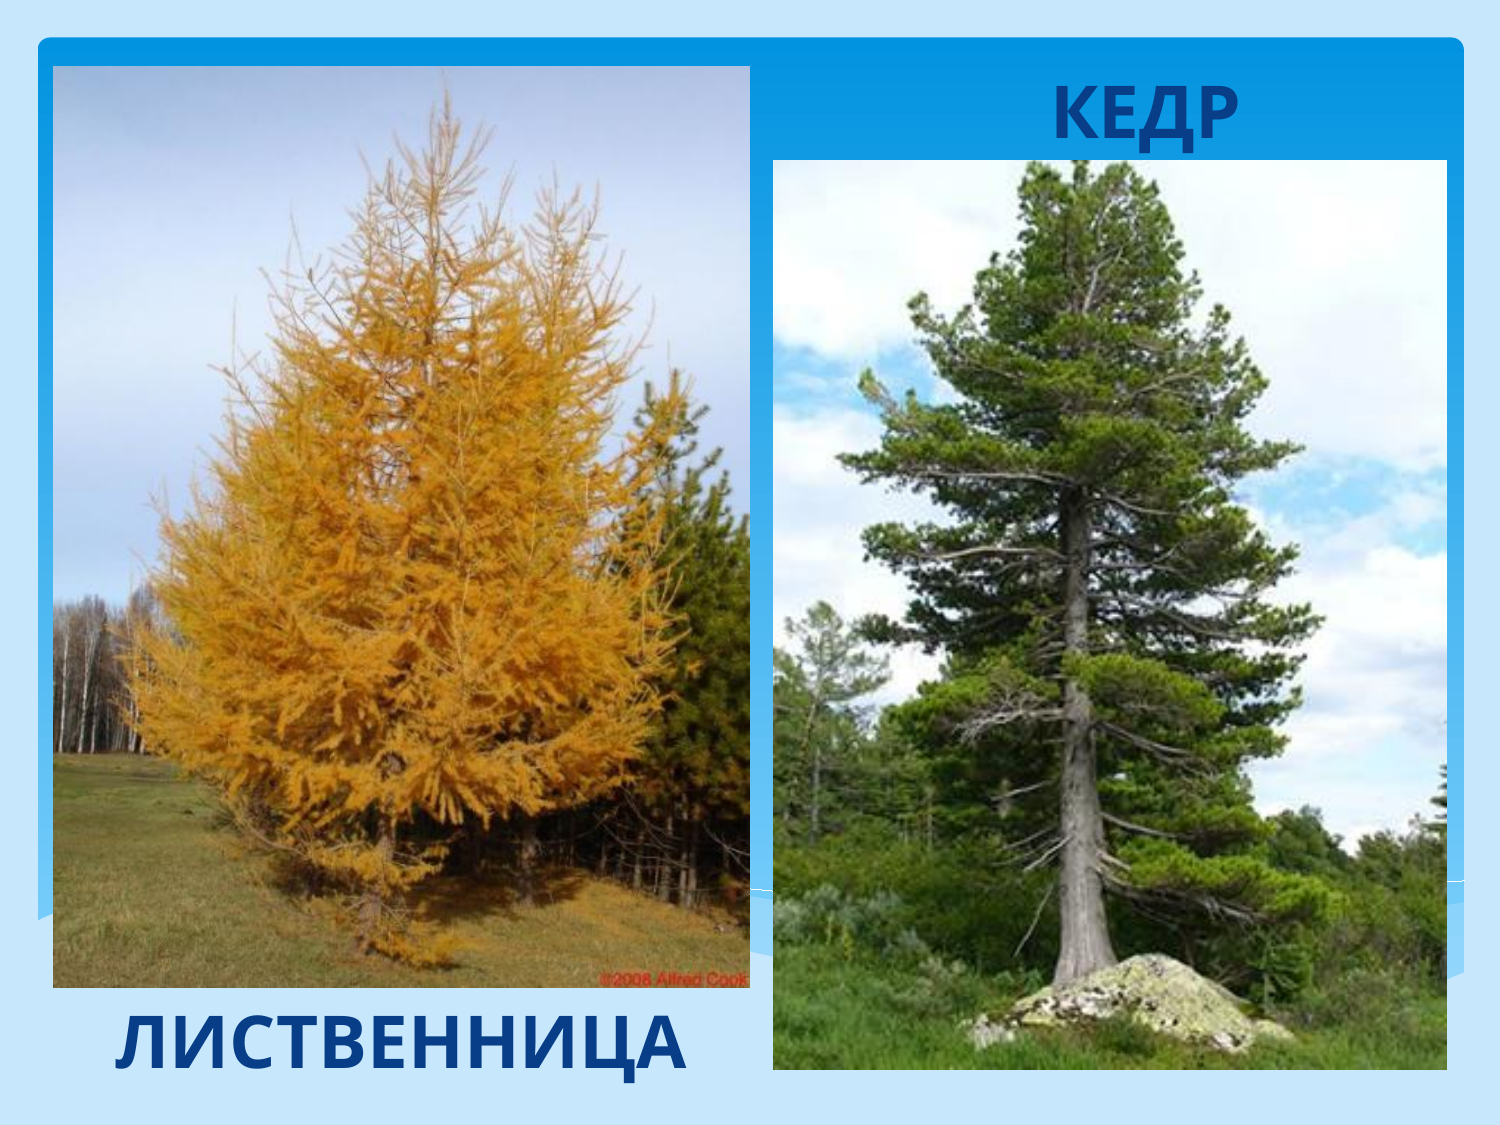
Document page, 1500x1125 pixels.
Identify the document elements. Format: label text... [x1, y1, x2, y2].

picture [52, 67, 751, 988]
picture [773, 161, 1448, 1070]
title КЕДР [856, 54, 1436, 159]
subtitle ЛИСТВЕННИЦА [53, 995, 750, 1083]
